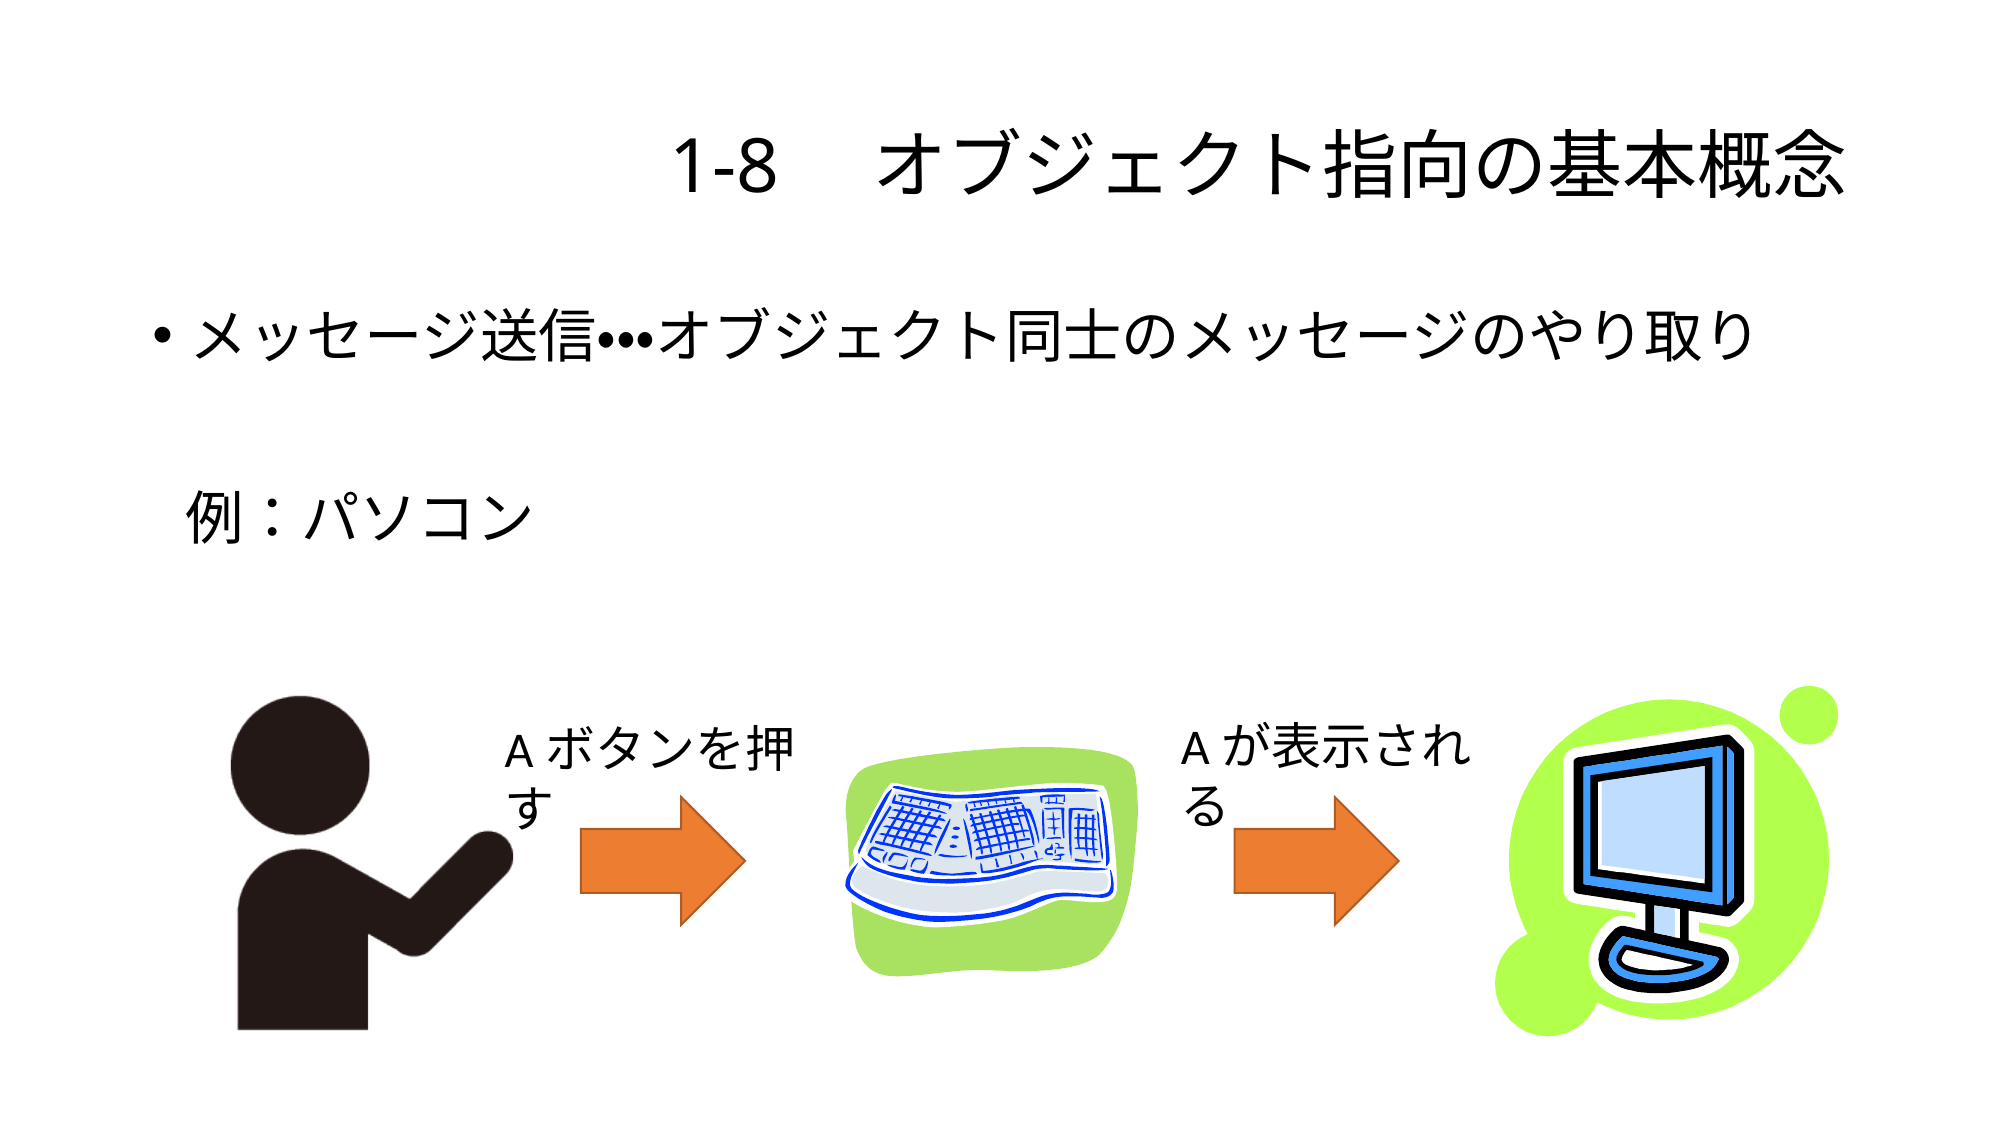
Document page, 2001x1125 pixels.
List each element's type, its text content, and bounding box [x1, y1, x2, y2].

list メッセージ送信・・・オブジェクト同士のメッセージのやり取り [137, 299, 1863, 1014]
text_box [5, 651, 1839, 1071]
text_box 例：パソコン [170, 473, 572, 559]
title 1-8 オブジェクト指向の基本概念 [137, 59, 1863, 278]
